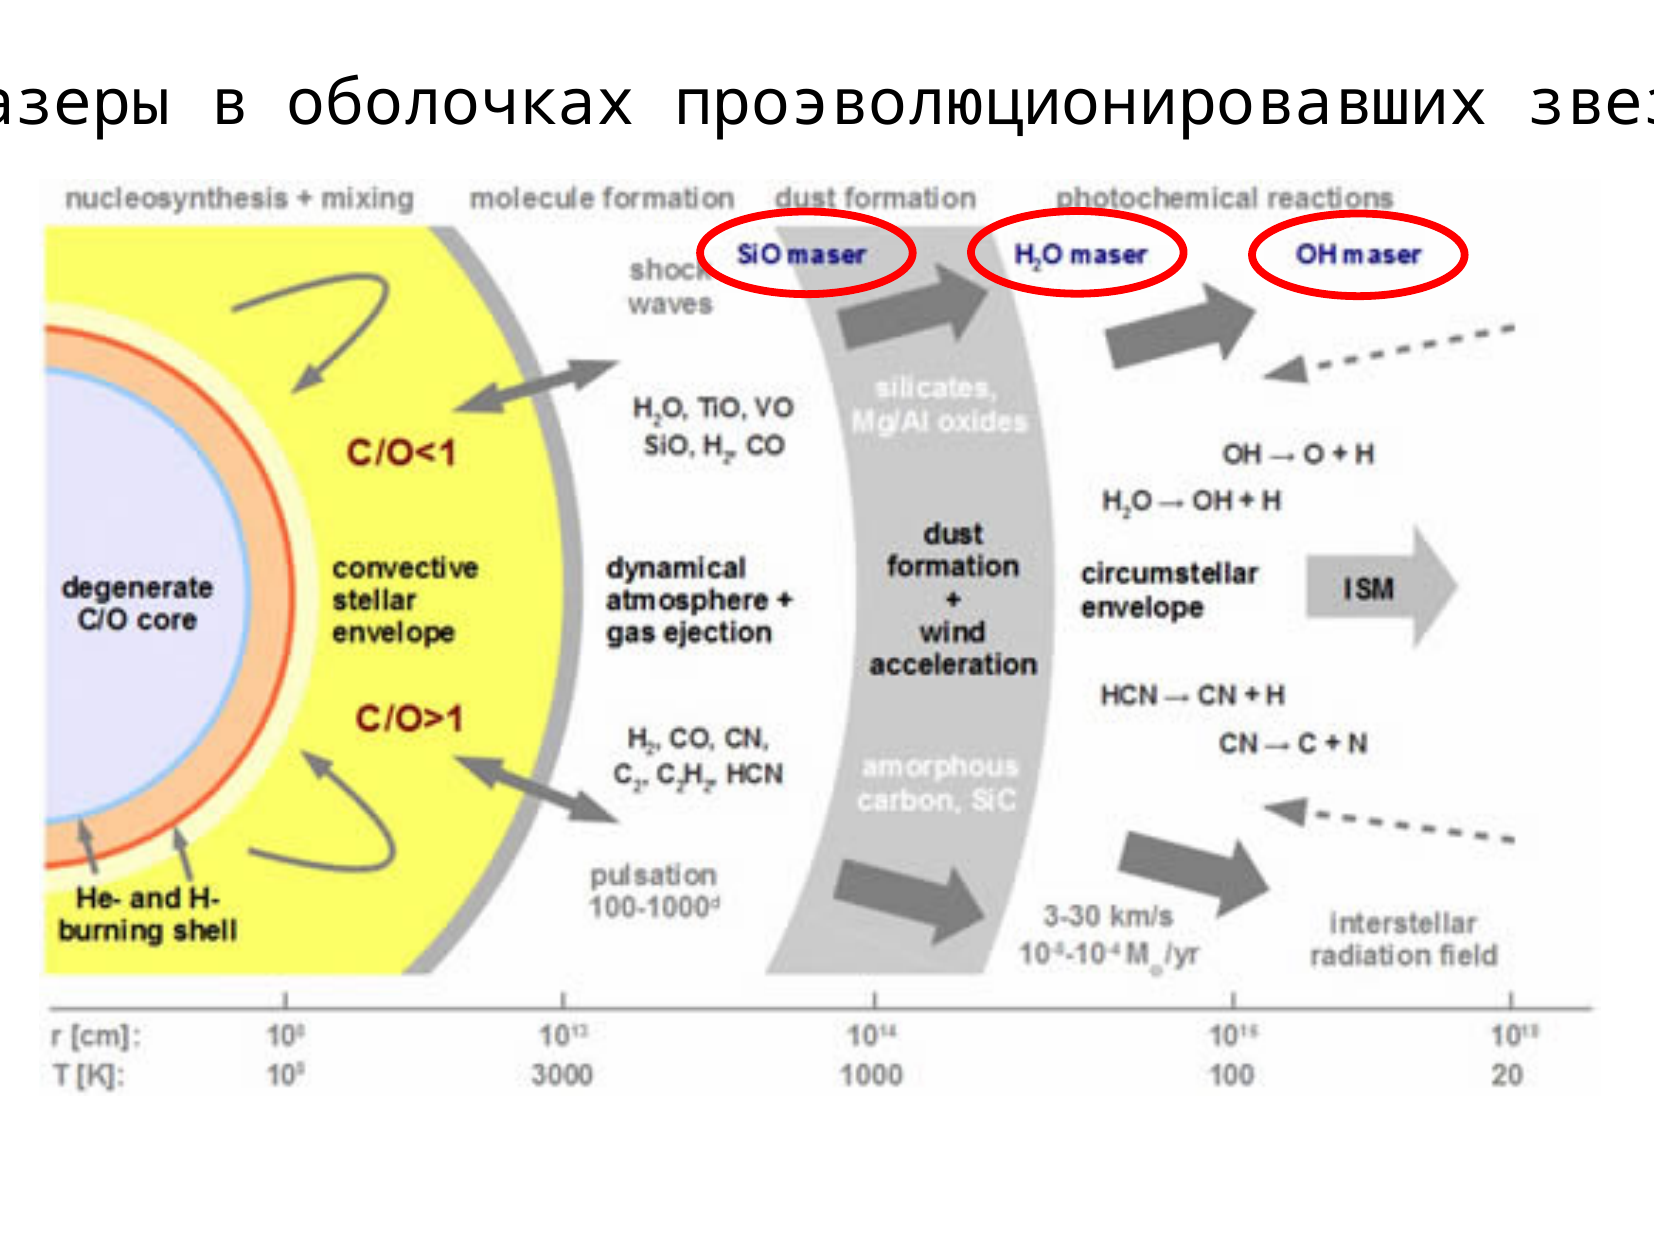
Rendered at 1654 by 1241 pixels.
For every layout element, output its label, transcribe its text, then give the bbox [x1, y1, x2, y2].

text_box Мазеры в оболочках проэволюционировавших звезд [0, 51, 1654, 146]
picture [39, 178, 1601, 1096]
